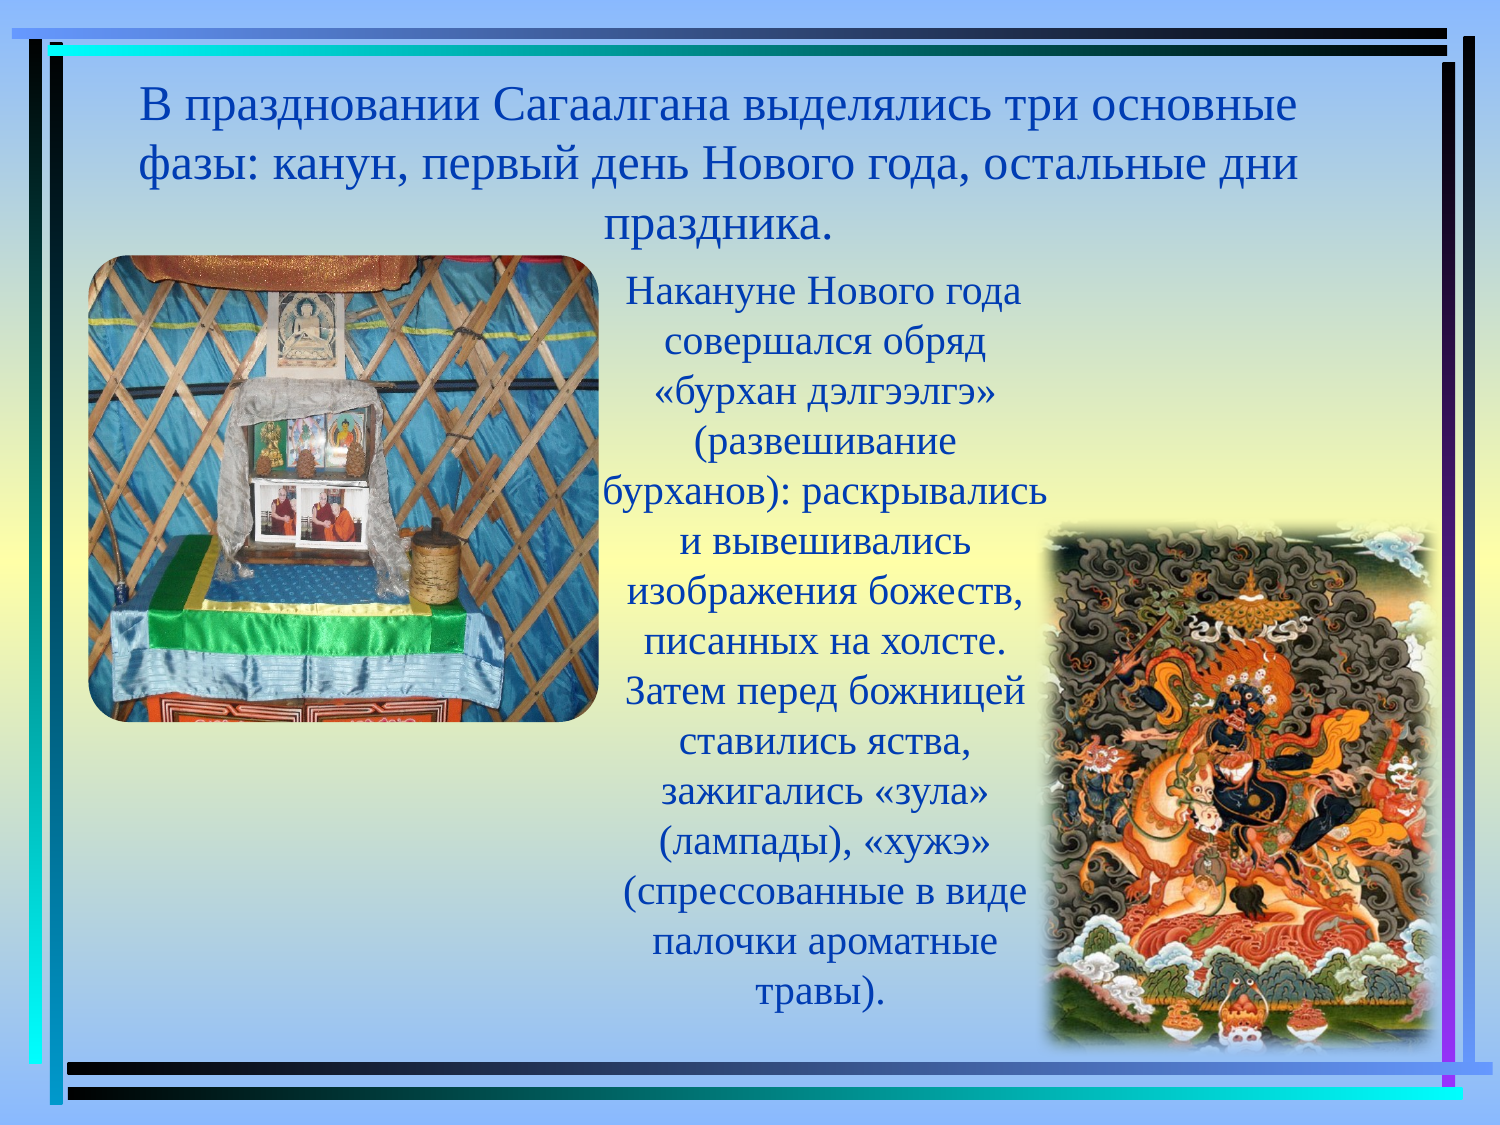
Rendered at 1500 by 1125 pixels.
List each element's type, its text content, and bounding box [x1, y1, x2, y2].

picture [1034, 515, 1443, 1058]
list Накануне Нового года совершался обряд «бурхан дэлгээлгэ» (развешивание бурханов): раскрывались и вывешивались изображения божеств, писанных на холсте. Затем перед божницей ставились яства, зажигались «зула» (лампады), «хужэ» (спрессованные в виде палочки ароматные травы). [525, 255, 1070, 835]
title В праздновании Сагаалгана выделялись три основные фазы: канун, первый день Нового года, остальные дни праздника. [62, 62, 1376, 469]
picture [88, 255, 599, 723]
